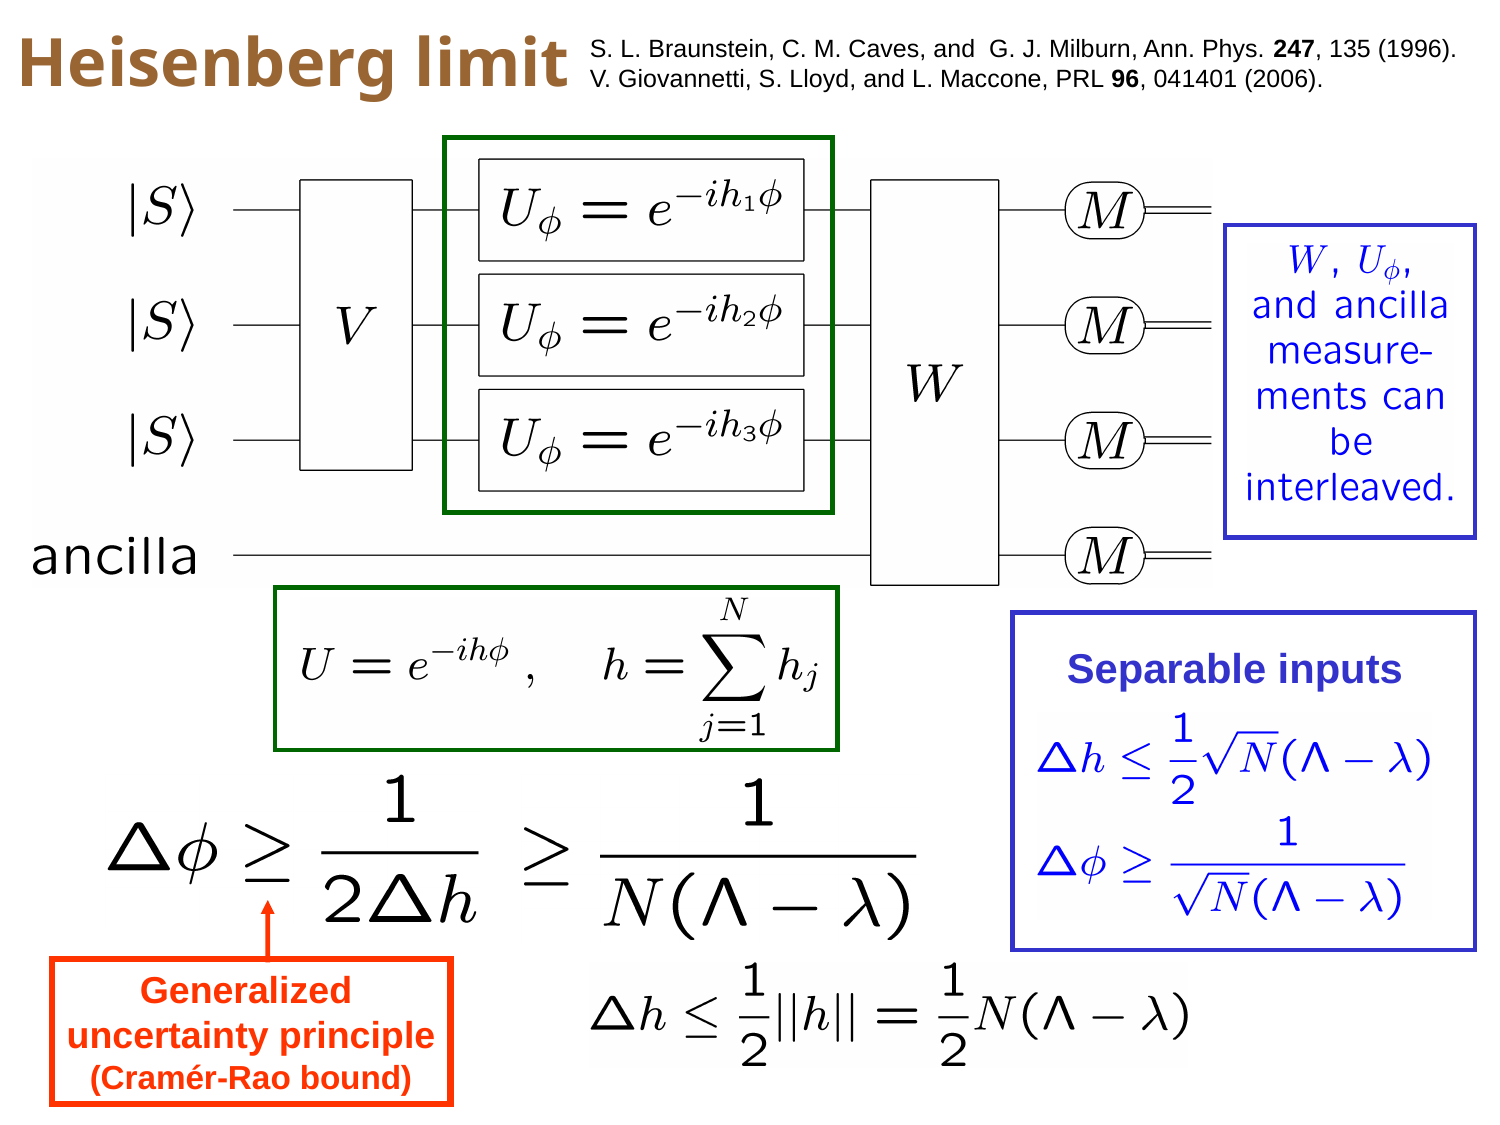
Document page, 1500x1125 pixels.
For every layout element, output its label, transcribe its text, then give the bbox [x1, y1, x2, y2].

text_box S. L. Braunstein, C. M. Caves, and G. J. Milburn, Ann. Phys. 247, 135 (1996). V. Giovannetti, S. Lloyd, and L. Maccone, PRL 96, 041401 (2006). [575, 24, 1500, 100]
text_box Heisenberg limit [0, 12, 588, 108]
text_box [521, 774, 1188, 1068]
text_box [1012, 612, 1476, 951]
picture [838, 158, 1213, 588]
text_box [274, 137, 838, 751]
picture [32, 158, 274, 588]
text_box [1224, 224, 1476, 538]
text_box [49, 774, 481, 1111]
